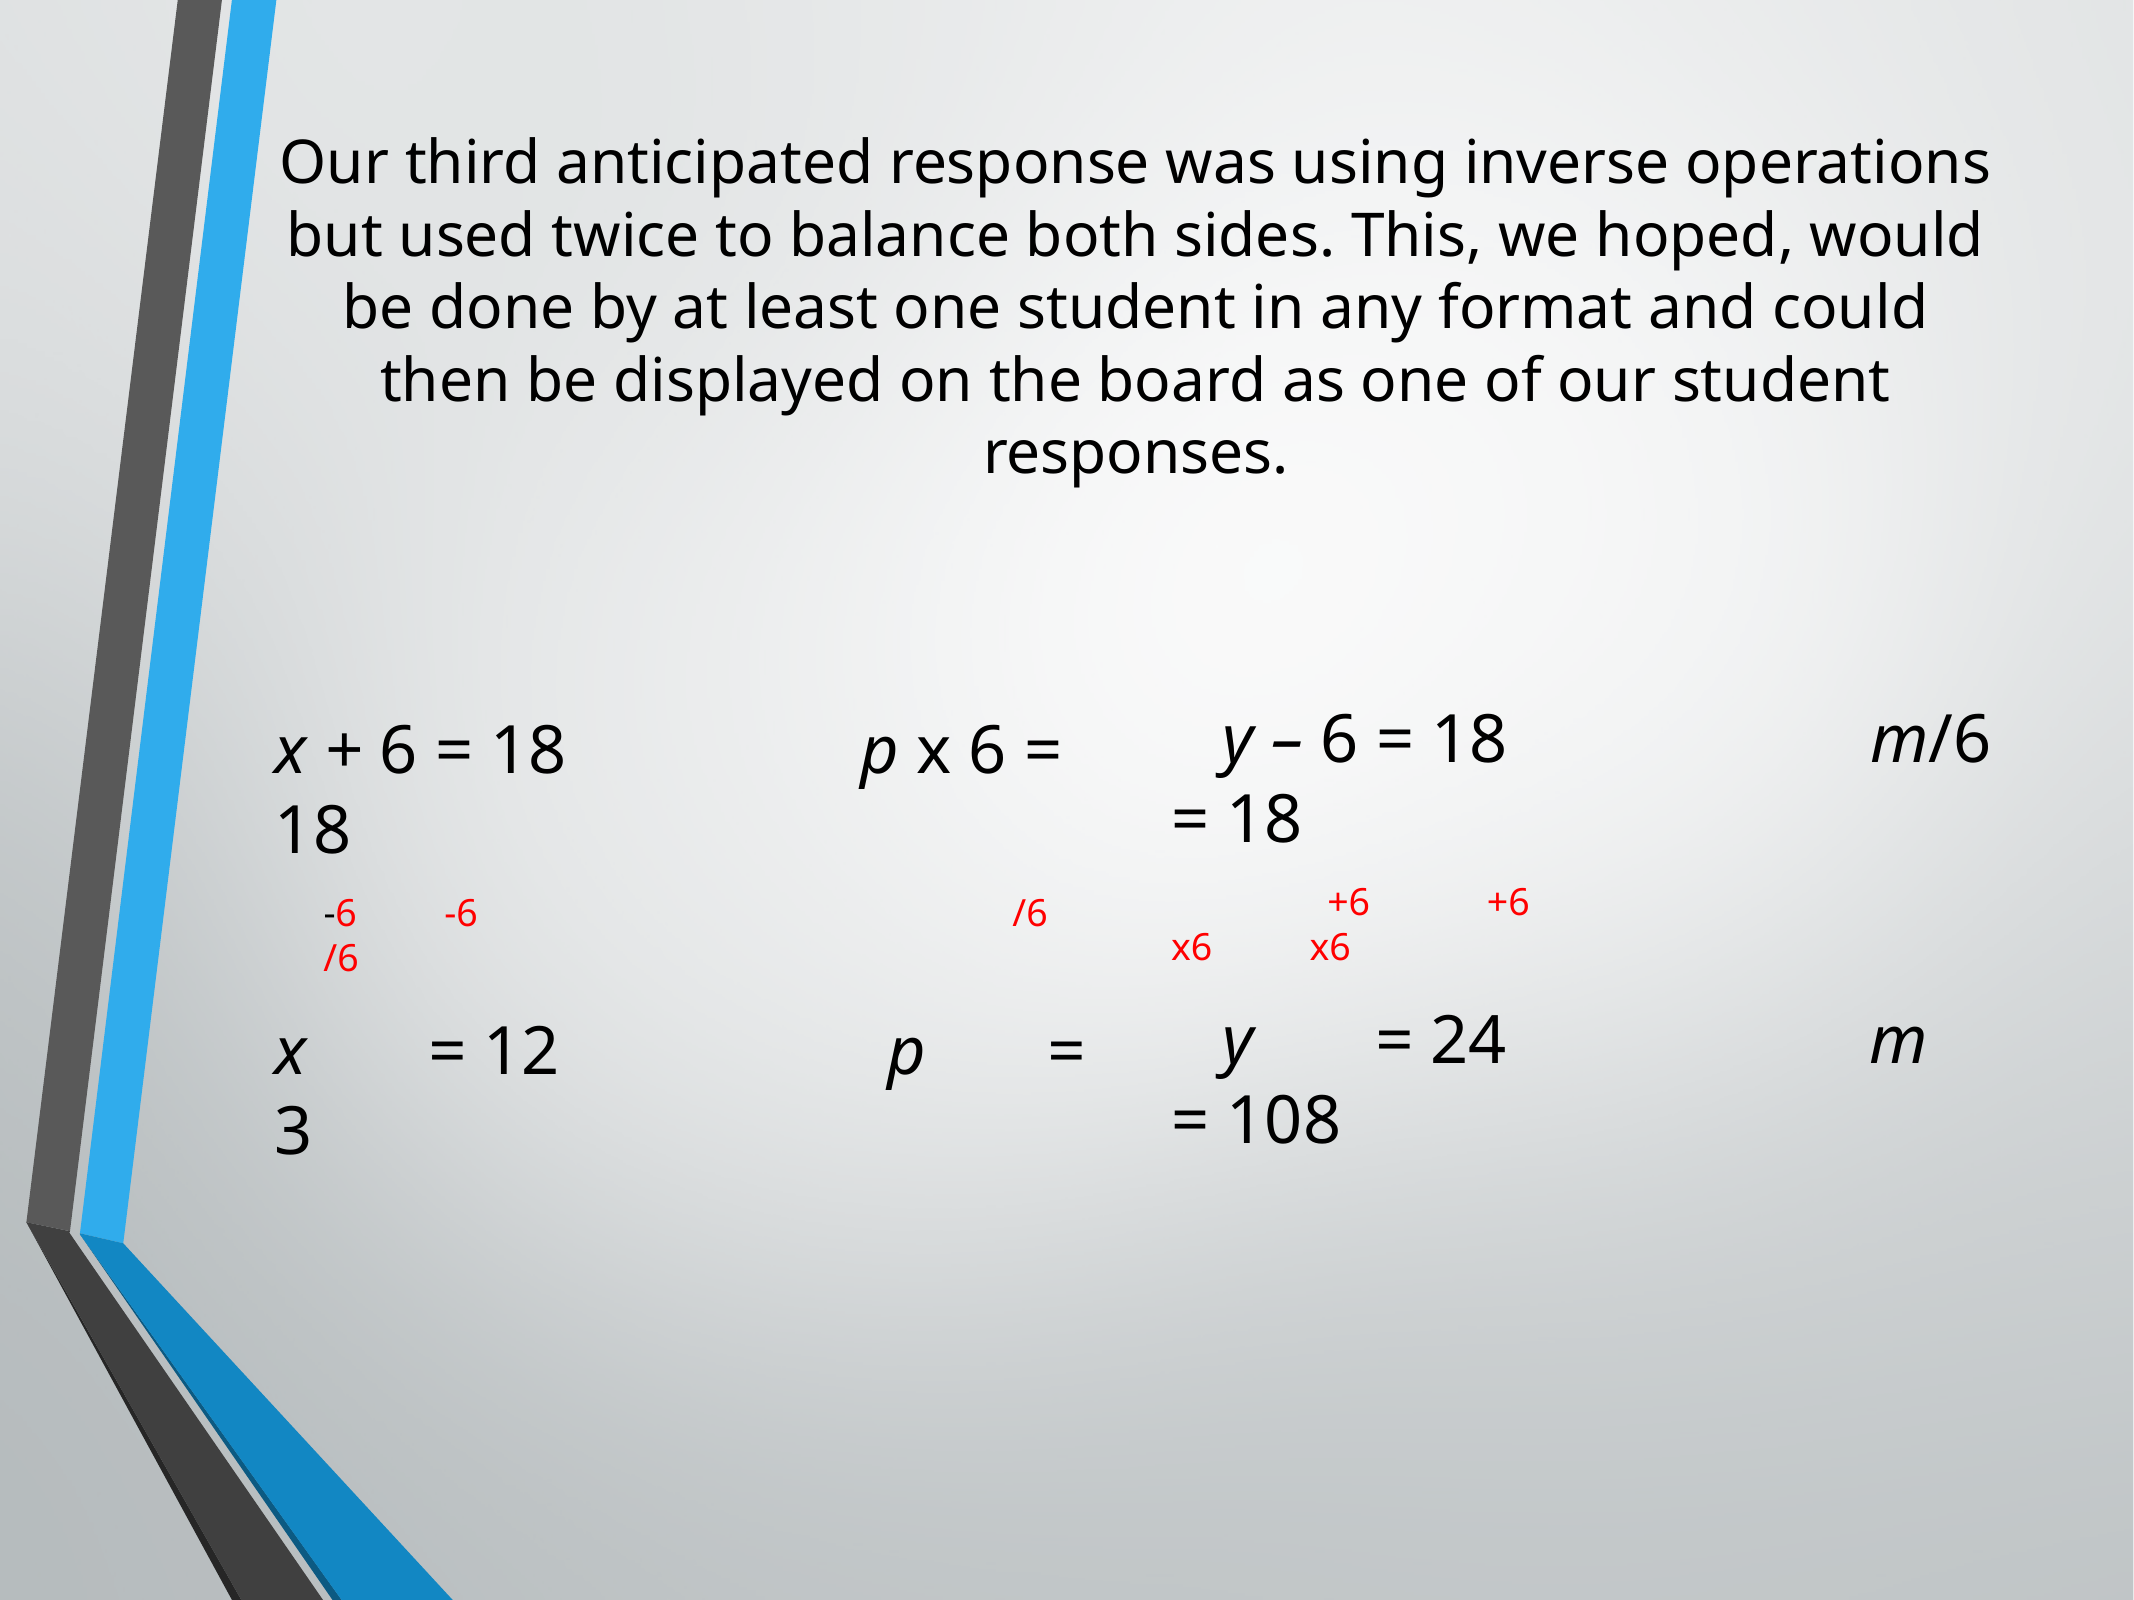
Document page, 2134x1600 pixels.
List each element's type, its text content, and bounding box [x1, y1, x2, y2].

list x + 6 = 18 p x 6 = 18 -6 -6 /6 /6 x = 12 p = 3 [259, 622, 1117, 1352]
title Our third anticipated response was using inverse operations but used twice to balance both sides. This, we hoped, would be done by at least one student in any format and could then be displayed on the board as one of our student responses. [259, 159, 2013, 569]
list y – 6 = 18 m/6 = 18 +6 +6 x6 x6 y = 24 m = 108 [1156, 568, 2013, 1352]
